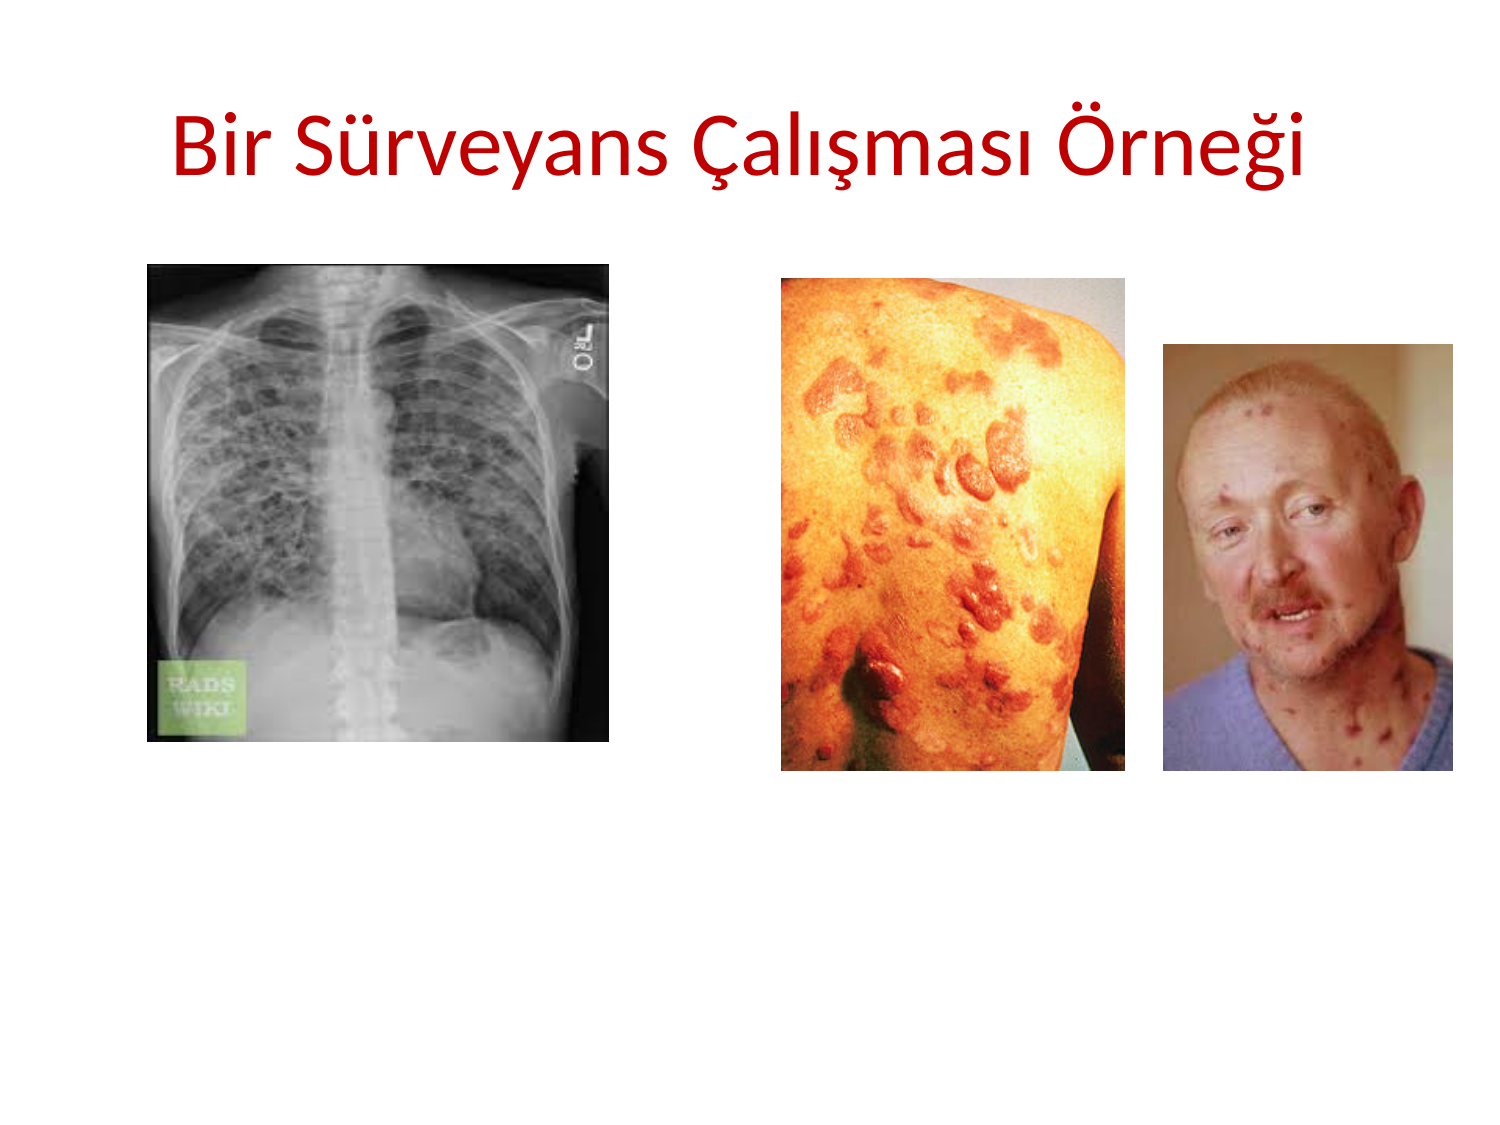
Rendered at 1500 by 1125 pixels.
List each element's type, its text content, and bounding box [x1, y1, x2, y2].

picture [1163, 344, 1453, 772]
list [147, 263, 609, 742]
picture [780, 278, 1125, 772]
title Bir Sürveyans Çalışması Örneği [75, 45, 1425, 233]
